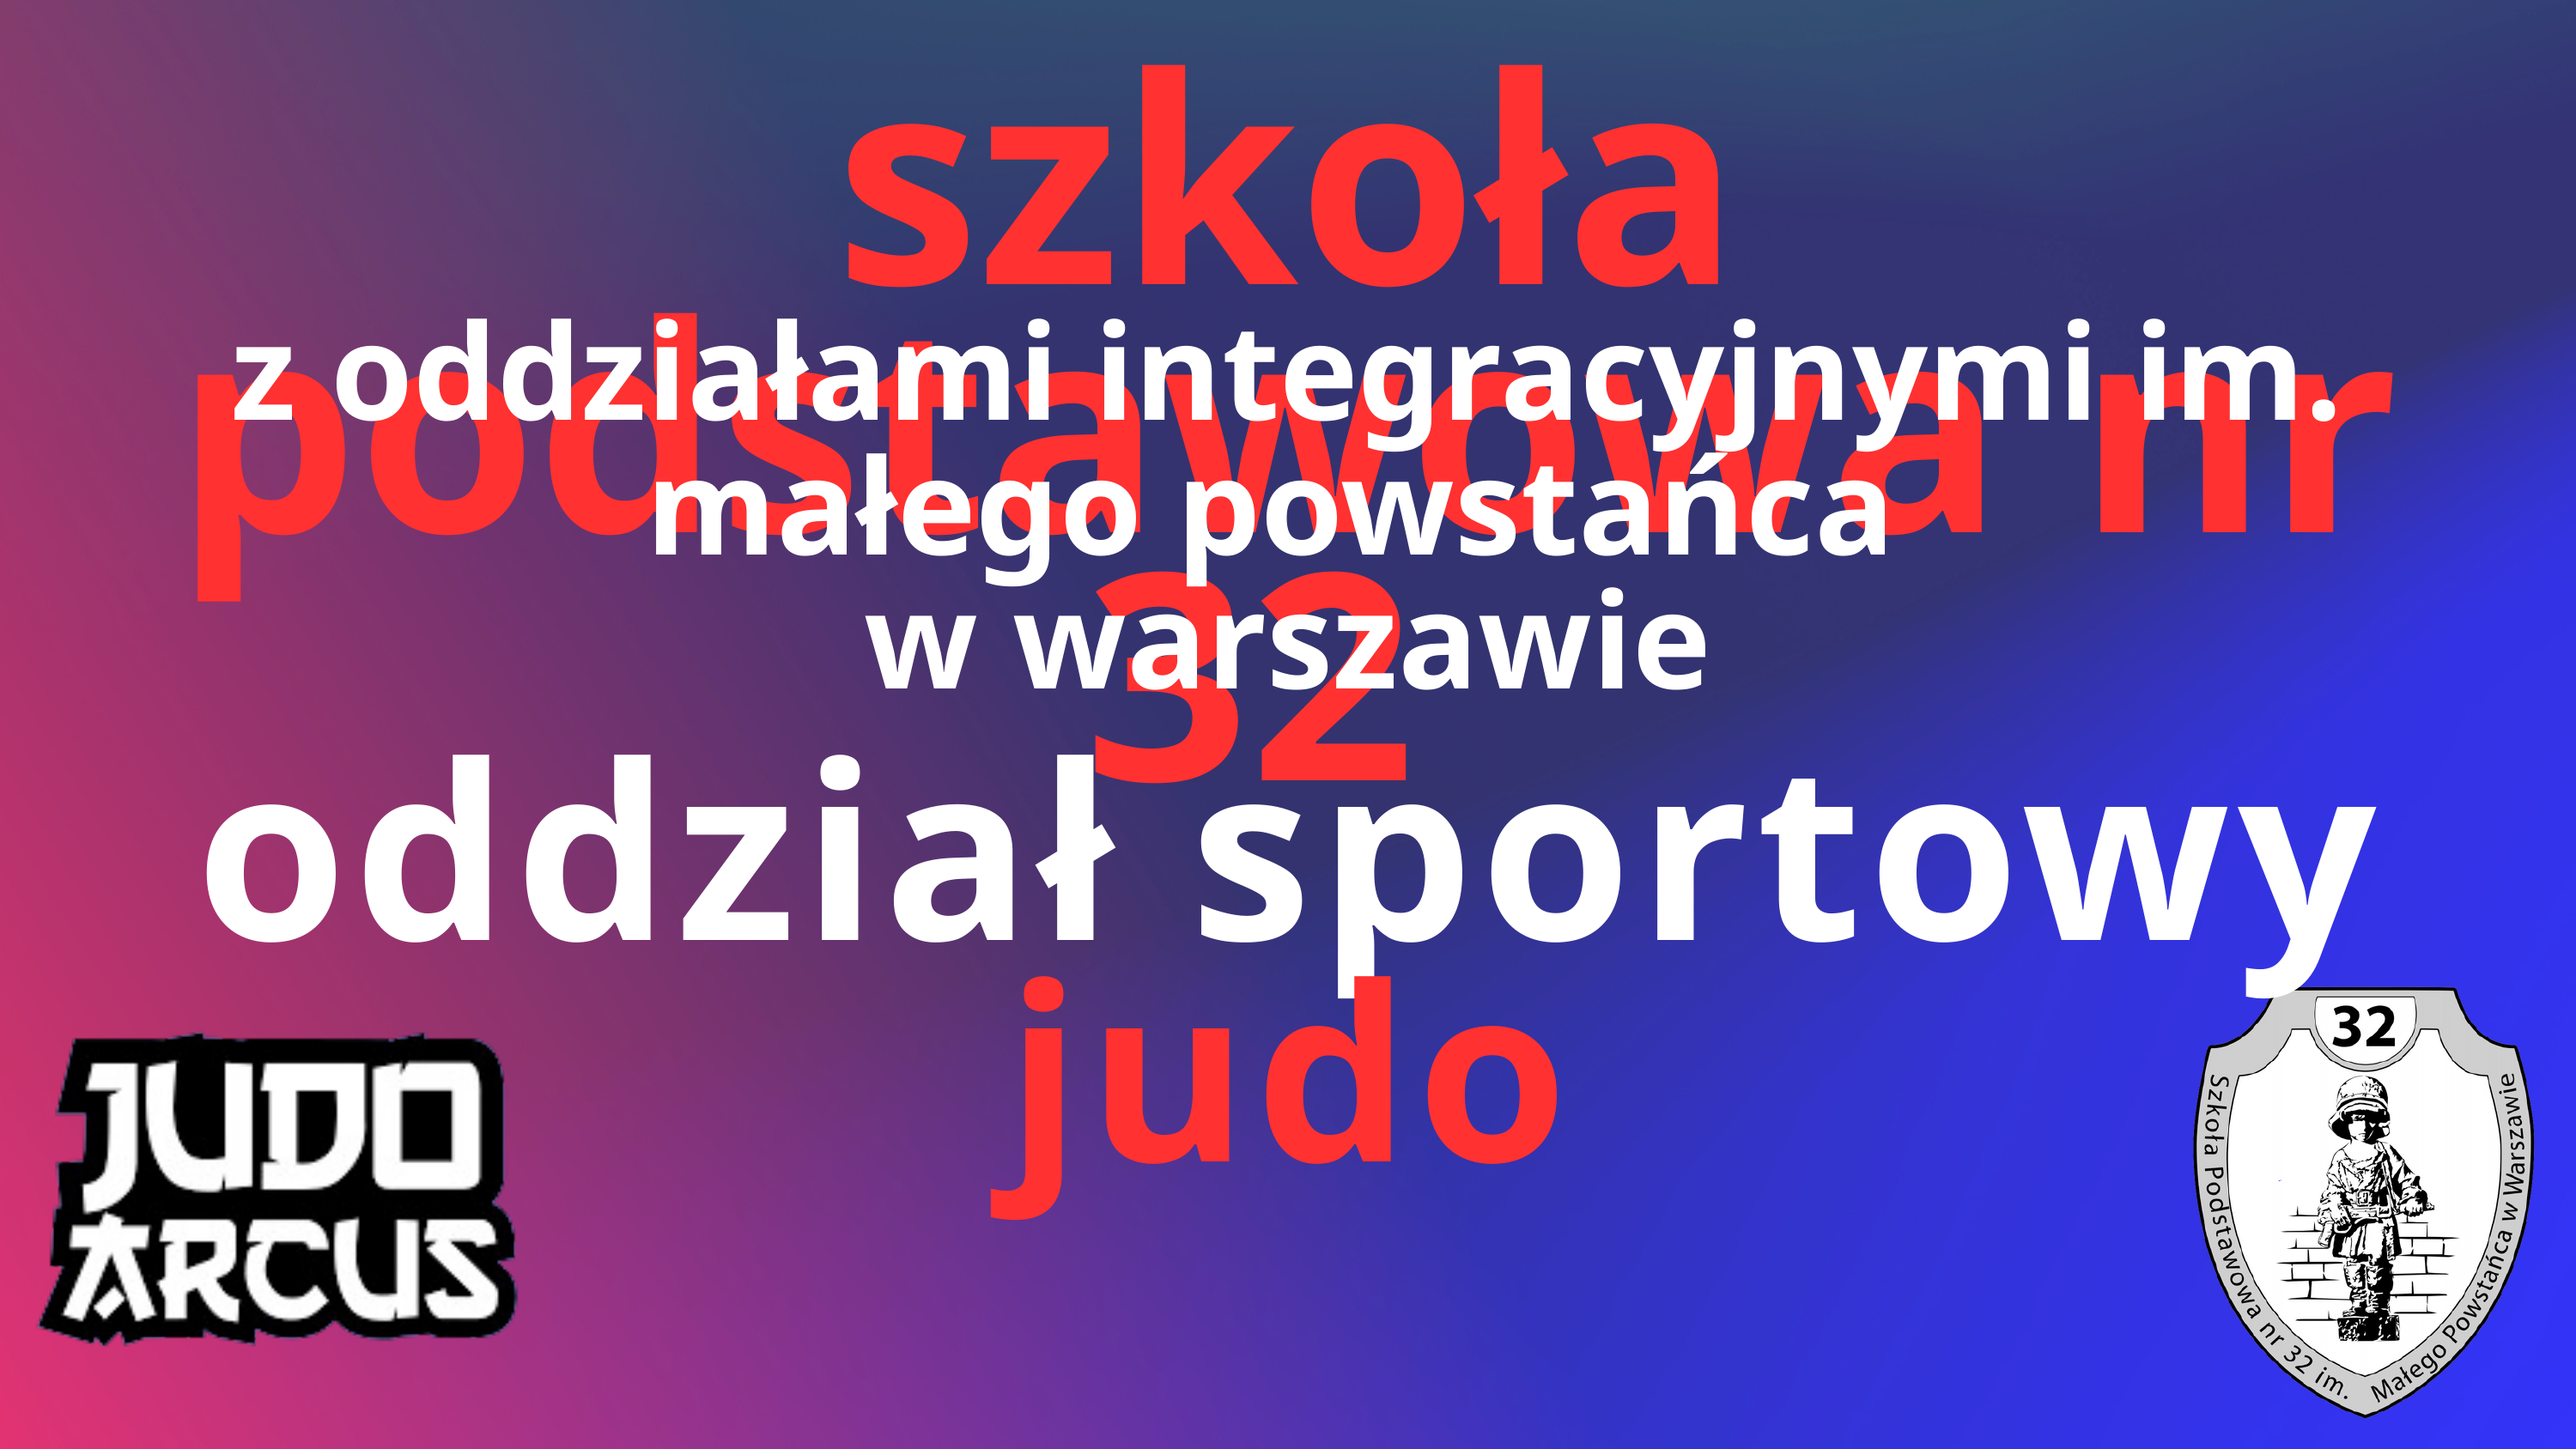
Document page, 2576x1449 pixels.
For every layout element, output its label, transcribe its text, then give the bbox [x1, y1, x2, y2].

text_box z oddziałami integracyjnymi im. małego powstańca w warszawie [24, 312, 2552, 716]
text_box oddział sportowy judo [24, 767, 2552, 1211]
text_box [24, 1211, 543, 1363]
text_box szkoła podstawowa nr 32 [24, 716, 2552, 767]
text_box [2142, 924, 2576, 1449]
text_box [0, 0, 2576, 1449]
text_box szkoła podstawowa nr 32 [24, 94, 2552, 312]
